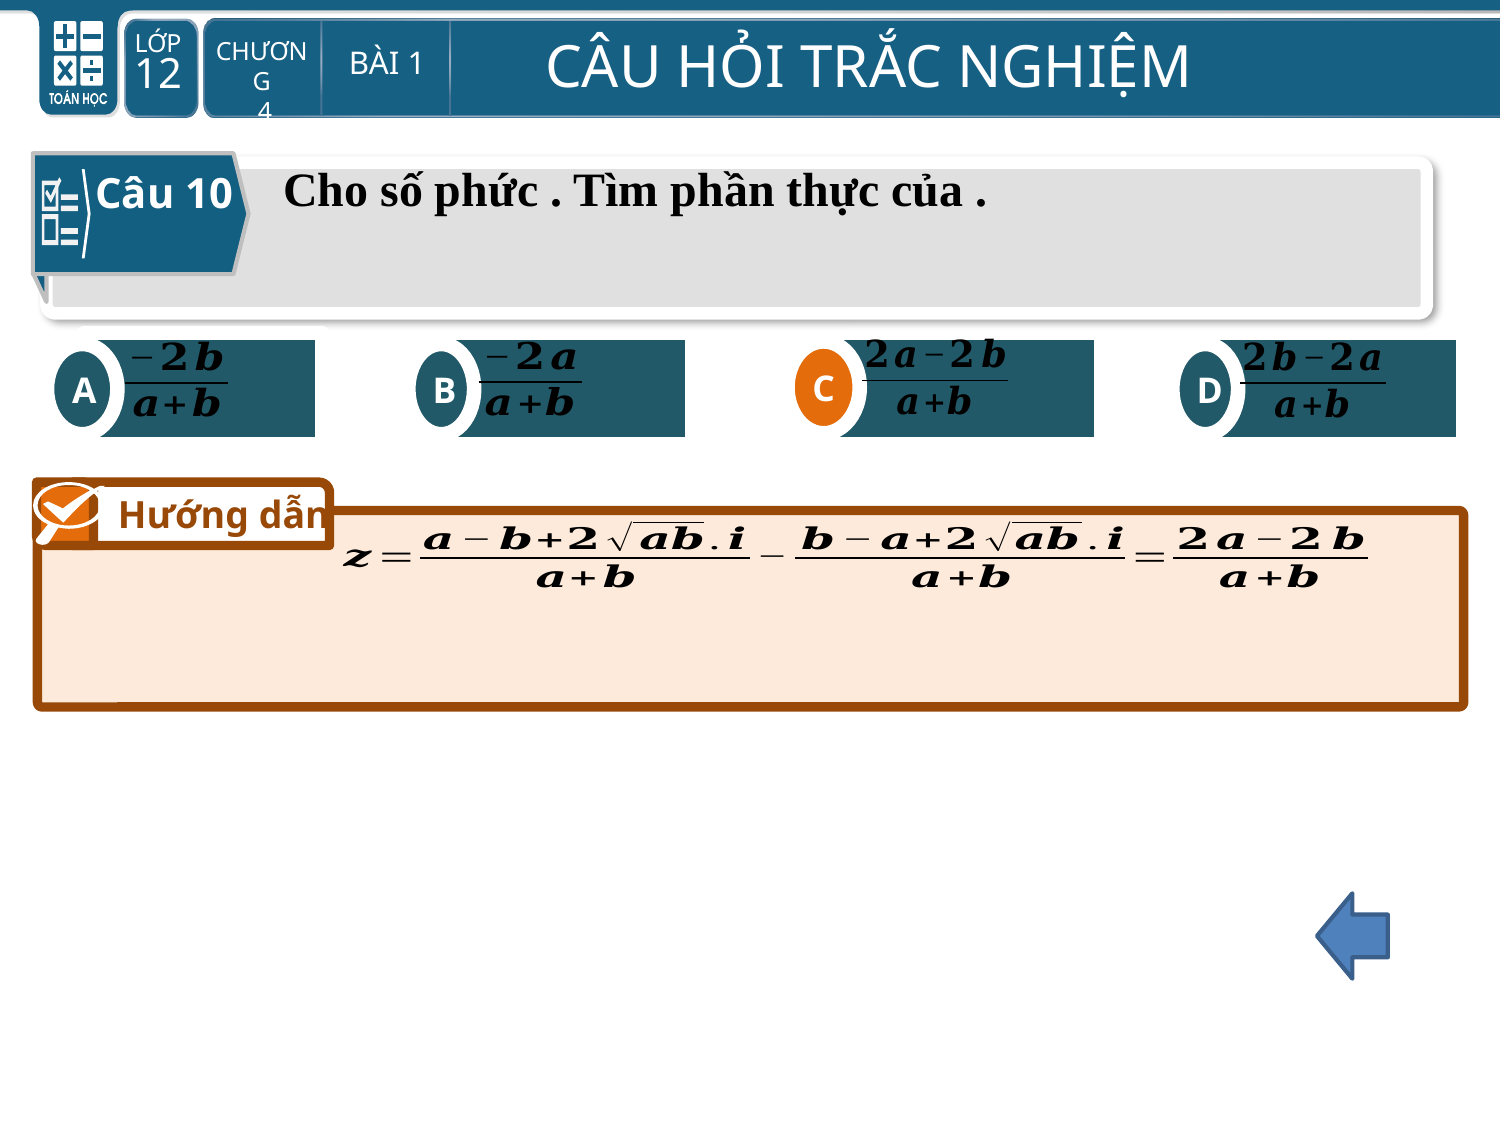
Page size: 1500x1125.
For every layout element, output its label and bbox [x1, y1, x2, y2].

text_box [1315, 891, 1390, 981]
text_box [32, 143, 1428, 333]
text_box [1171, 332, 1464, 445]
text_box [46, 332, 323, 445]
text_box [407, 341, 693, 445]
text_box [787, 341, 1102, 445]
text_box [32, 481, 1464, 708]
